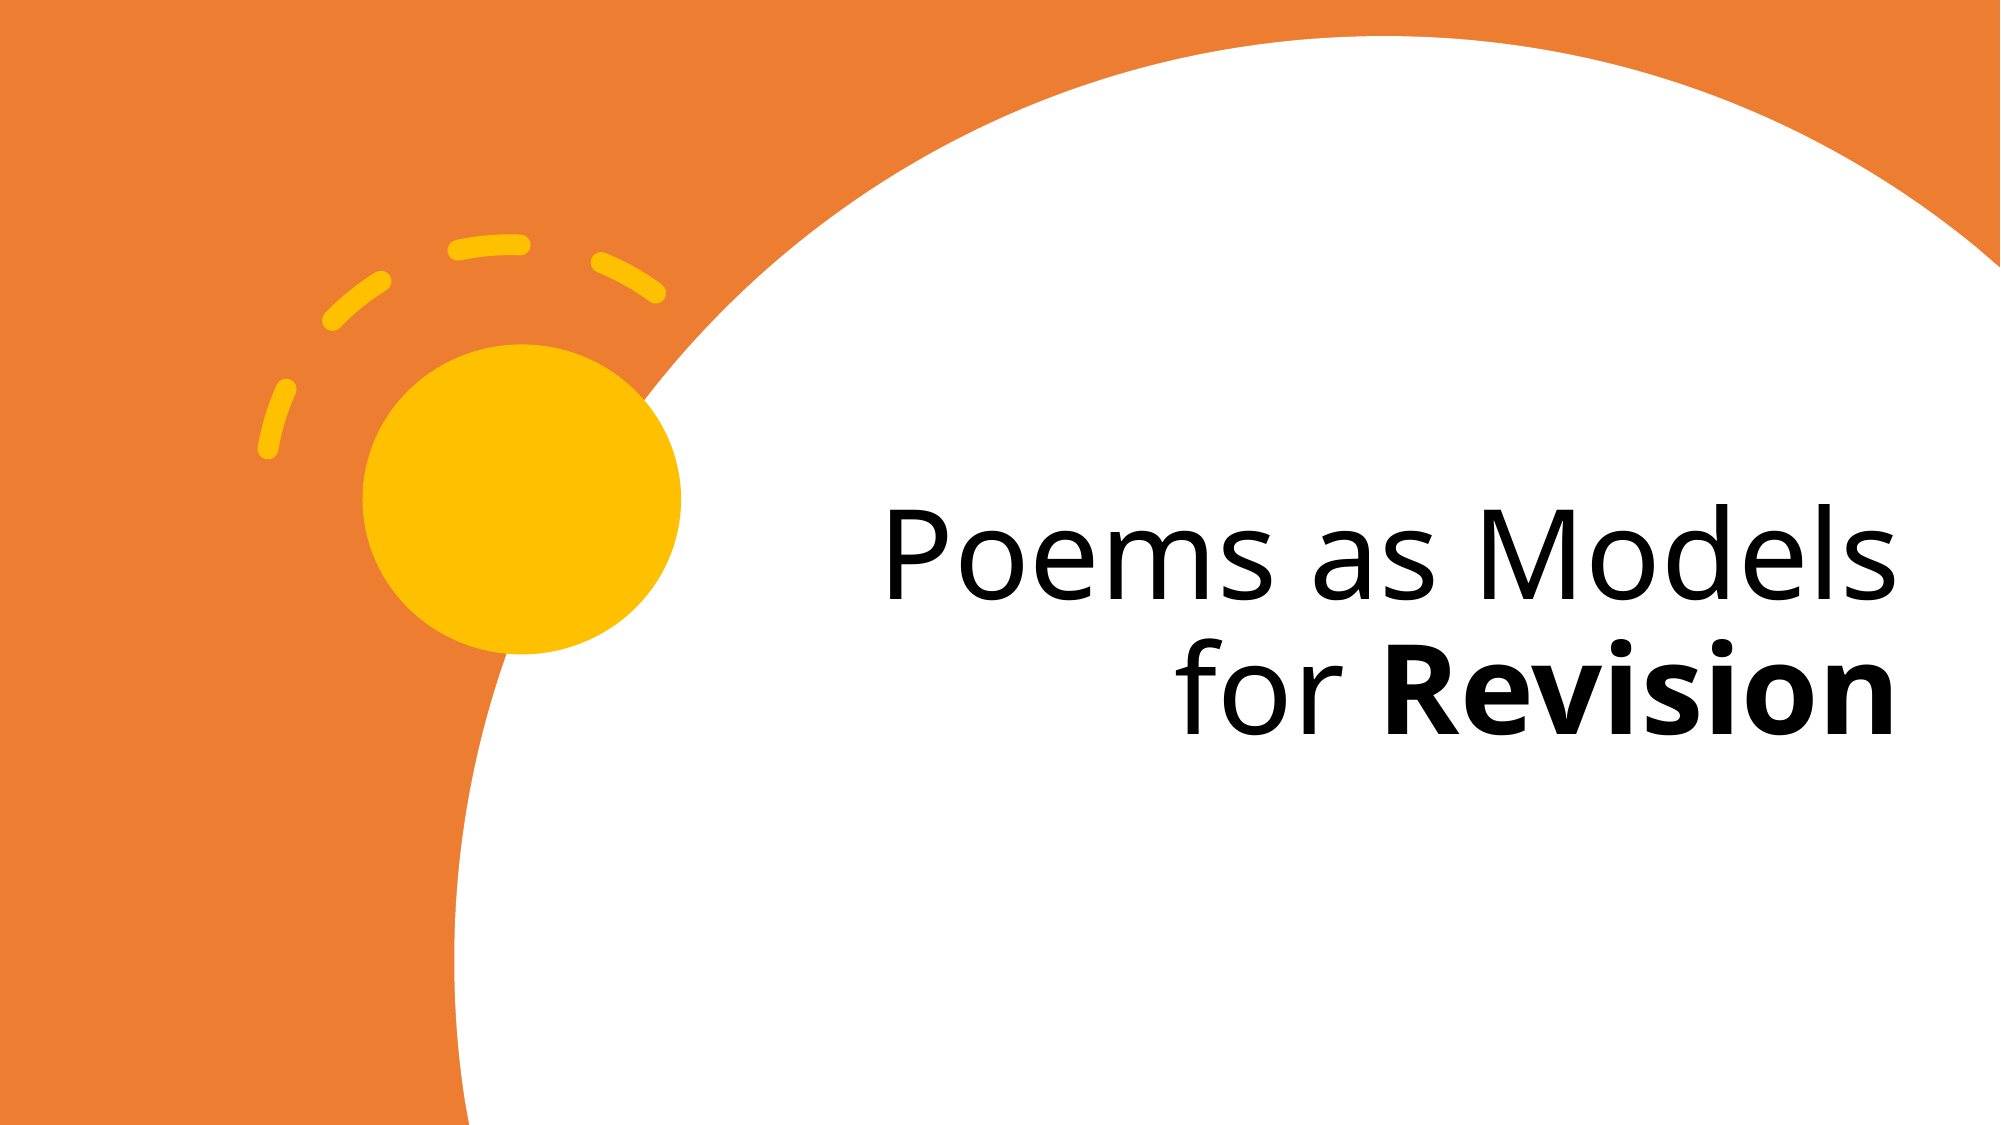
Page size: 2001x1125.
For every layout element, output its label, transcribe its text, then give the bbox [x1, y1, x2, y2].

title Poems as Models for Revision [662, 318, 1917, 770]
text_box [267, 244, 676, 490]
text_box [361, 373, 662, 656]
text_box [0, 0, 2000, 1125]
text_box [453, 35, 2000, 1125]
